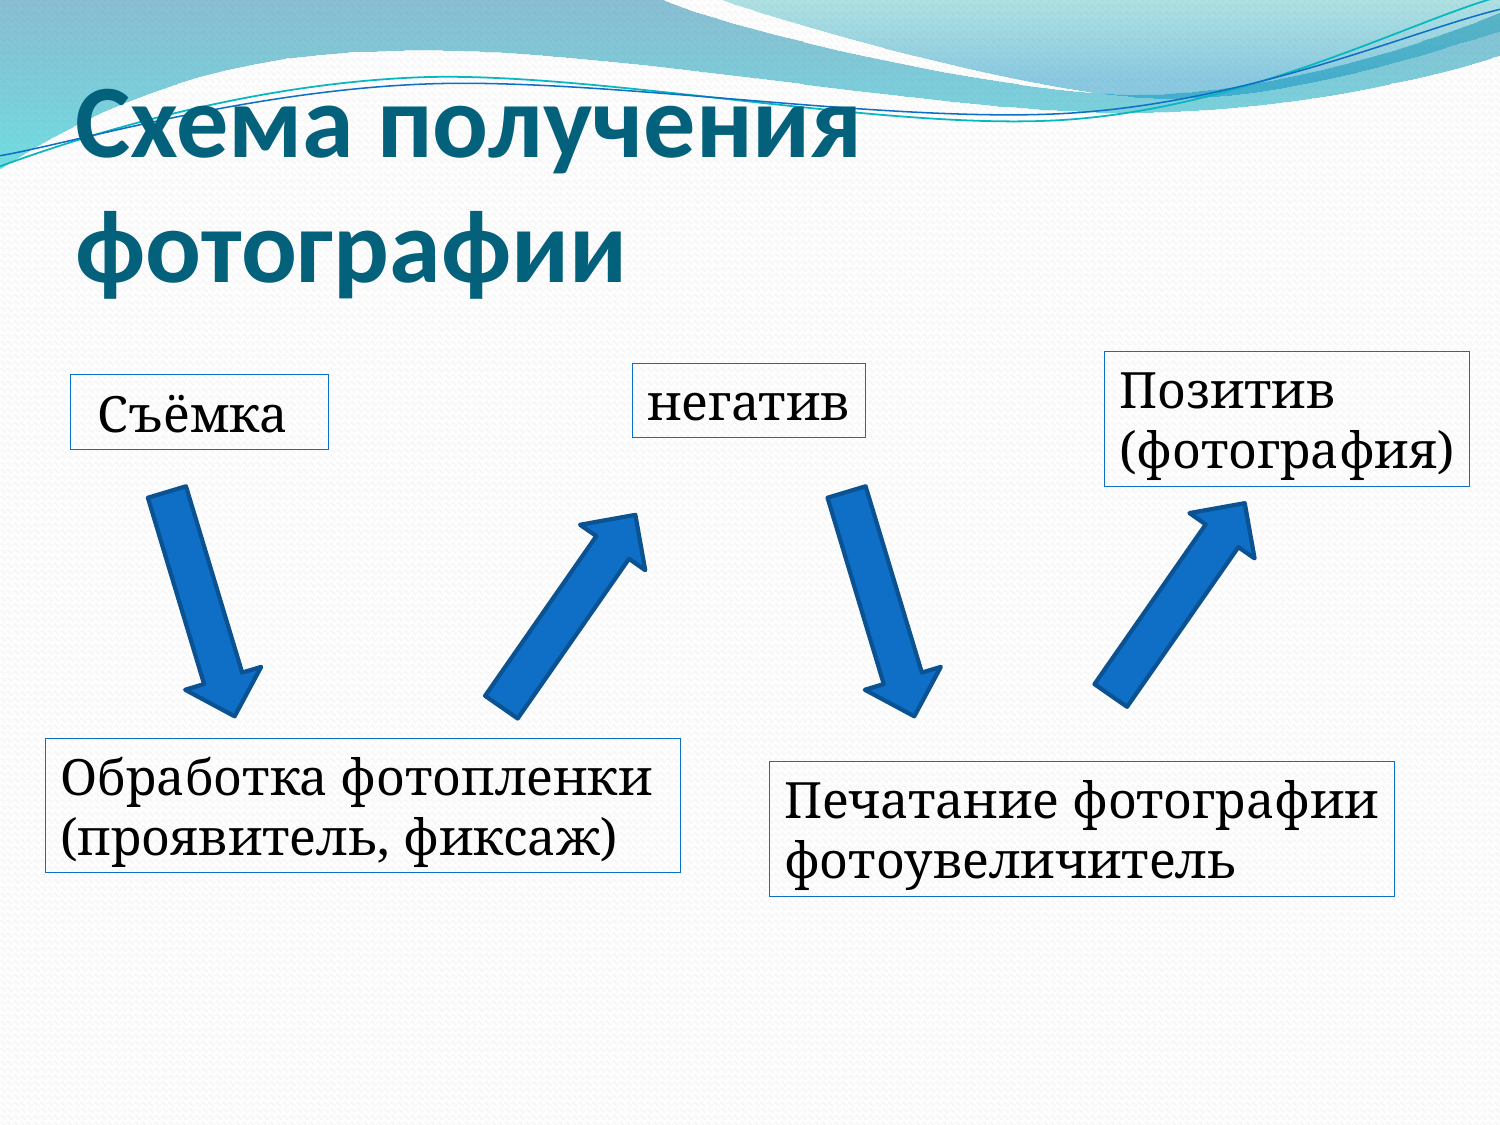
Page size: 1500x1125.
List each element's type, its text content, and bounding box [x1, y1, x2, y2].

title Схема получения фотографии [75, 115, 1438, 303]
text_box негатив [632, 363, 866, 438]
text_box [825, 484, 943, 719]
text_box [1092, 501, 1257, 709]
text_box Съёмка [70, 374, 329, 450]
text_box [145, 484, 264, 719]
text_box [483, 512, 648, 721]
text_box Обработка фотопленки (проявитель, фиксаж) [45, 738, 681, 873]
text_box Позитив (фотография) [1104, 351, 1470, 487]
text_box Печатание фотографии фотоувеличитель [769, 761, 1395, 897]
